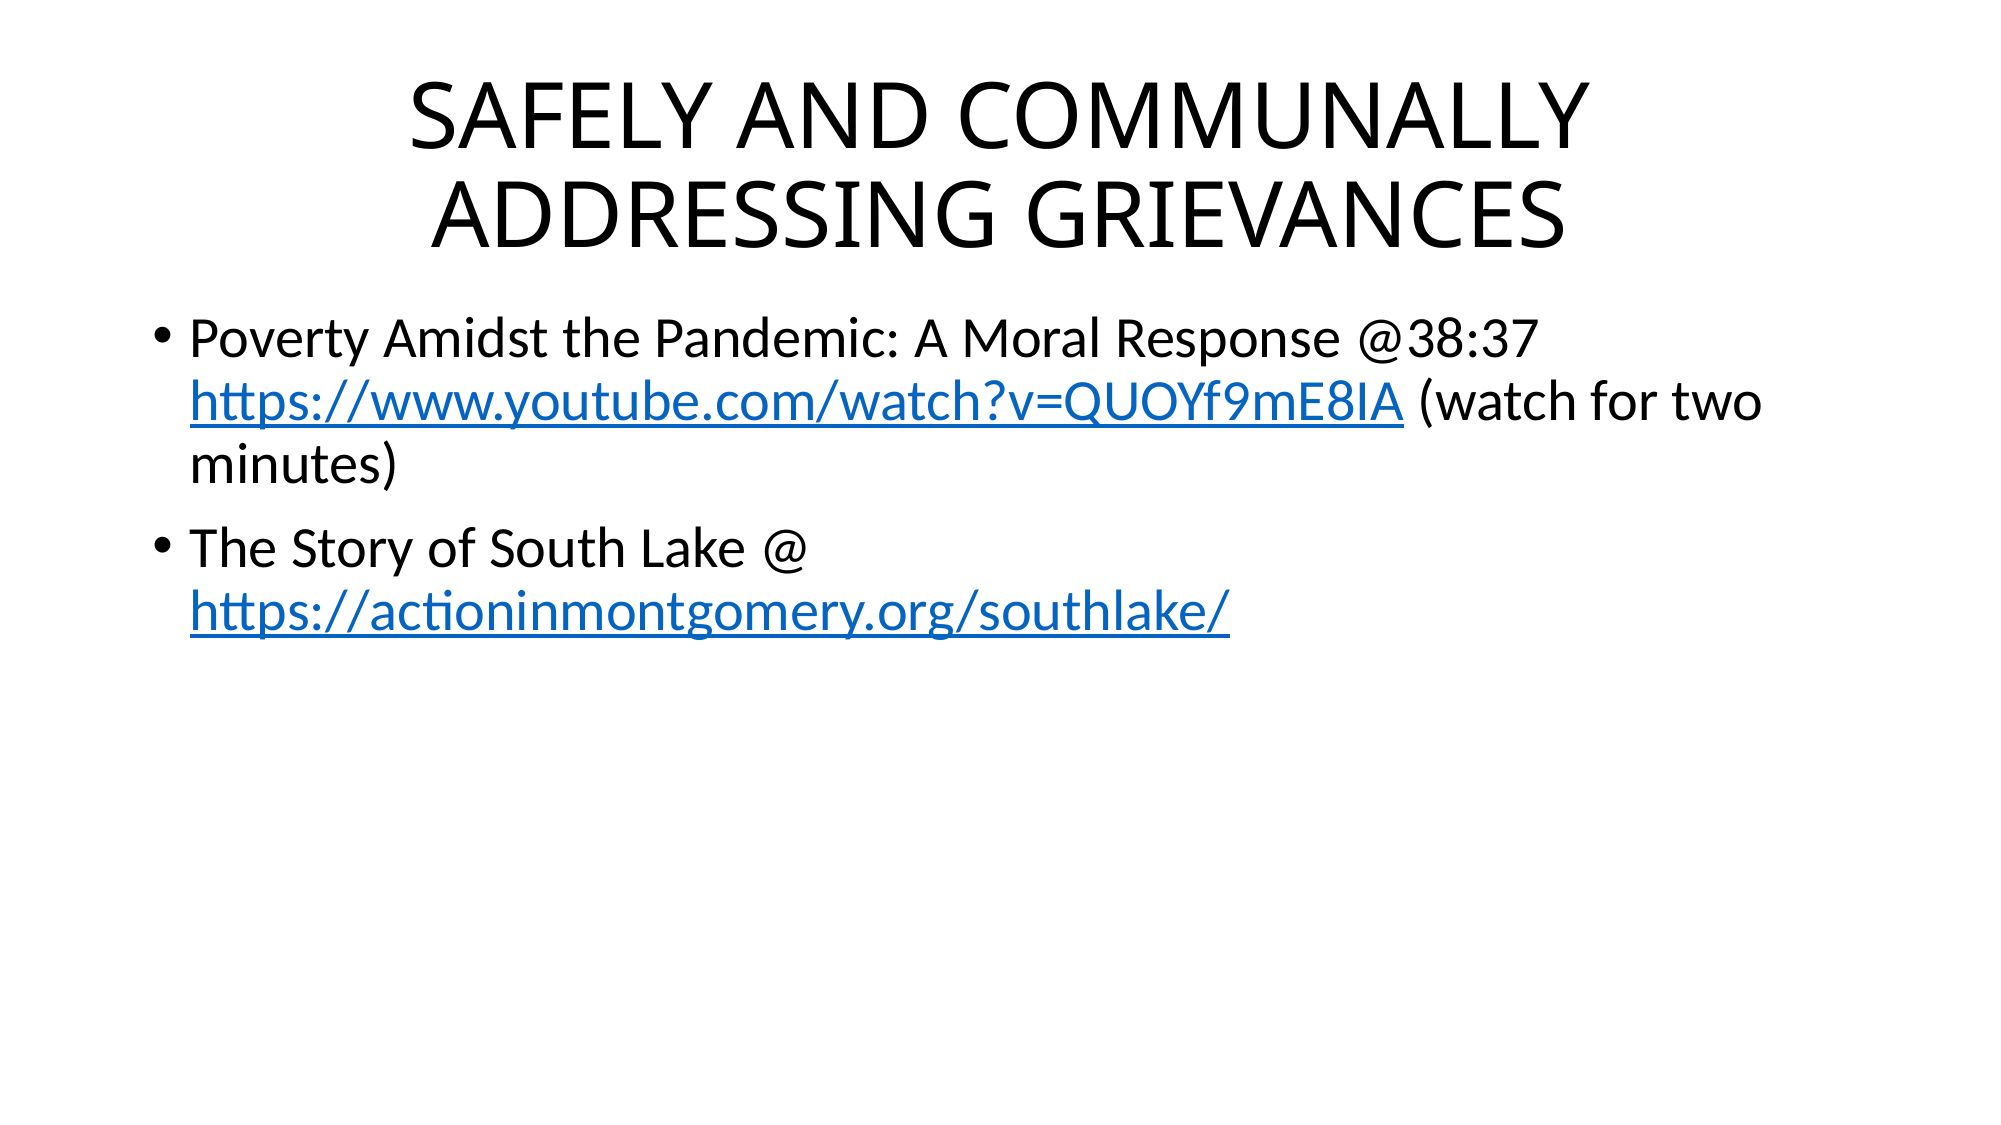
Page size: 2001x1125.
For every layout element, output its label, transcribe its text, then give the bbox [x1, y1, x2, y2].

title SAFELY AND COMMUNALLY ADDRESSING GRIEVANCES [137, 59, 1863, 278]
list Poverty Amidst the Pandemic: A Moral Response @38:37 https://www.youtube.com/watch?v=QUOYf9mE8IA (watch for two minutes) The Story of South Lake @ https://actioninmontgomery.org/southlake/ [137, 299, 1863, 1014]
